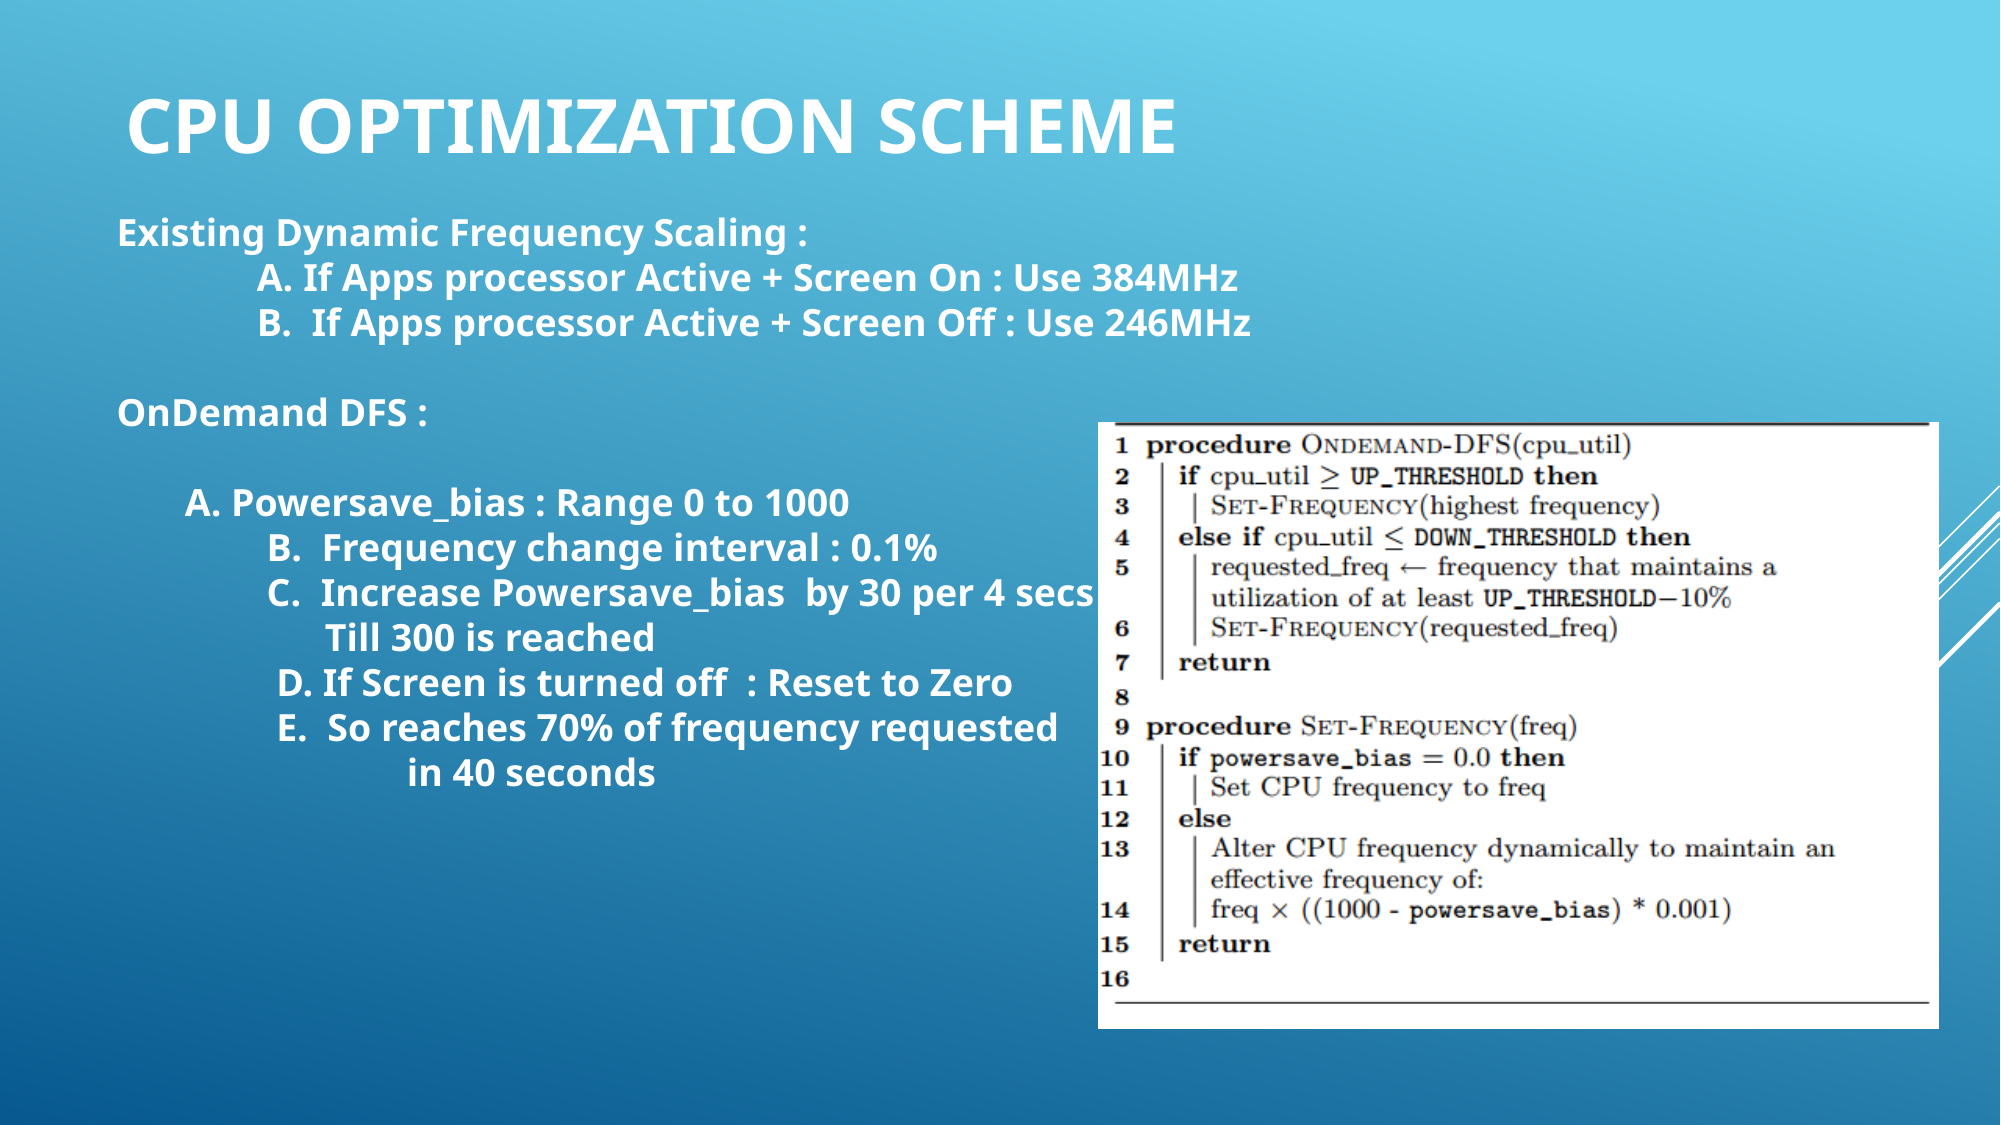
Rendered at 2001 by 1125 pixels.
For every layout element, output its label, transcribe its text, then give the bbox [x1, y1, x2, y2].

picture [1097, 421, 1940, 1029]
text_box Existing Dynamic Frequency Scaling : A. If Apps processor Active + Screen On : Use 384MHz B. If Apps processor Active + Screen Off : Use 246MHz OnDemand DFS : A. Powersave_bias : Range 0 to 1000 B. Frequency change interval : 0.1% C. Increase Powersave_bias by 30 per 4 secs Till 300 is reached D. If Screen is turned off : Reset to Zero E. So reaches 70% of frequency requested in 40 seconds [92, 201, 1940, 847]
title Cpu optimization SCheme [110, 0, 1511, 201]
